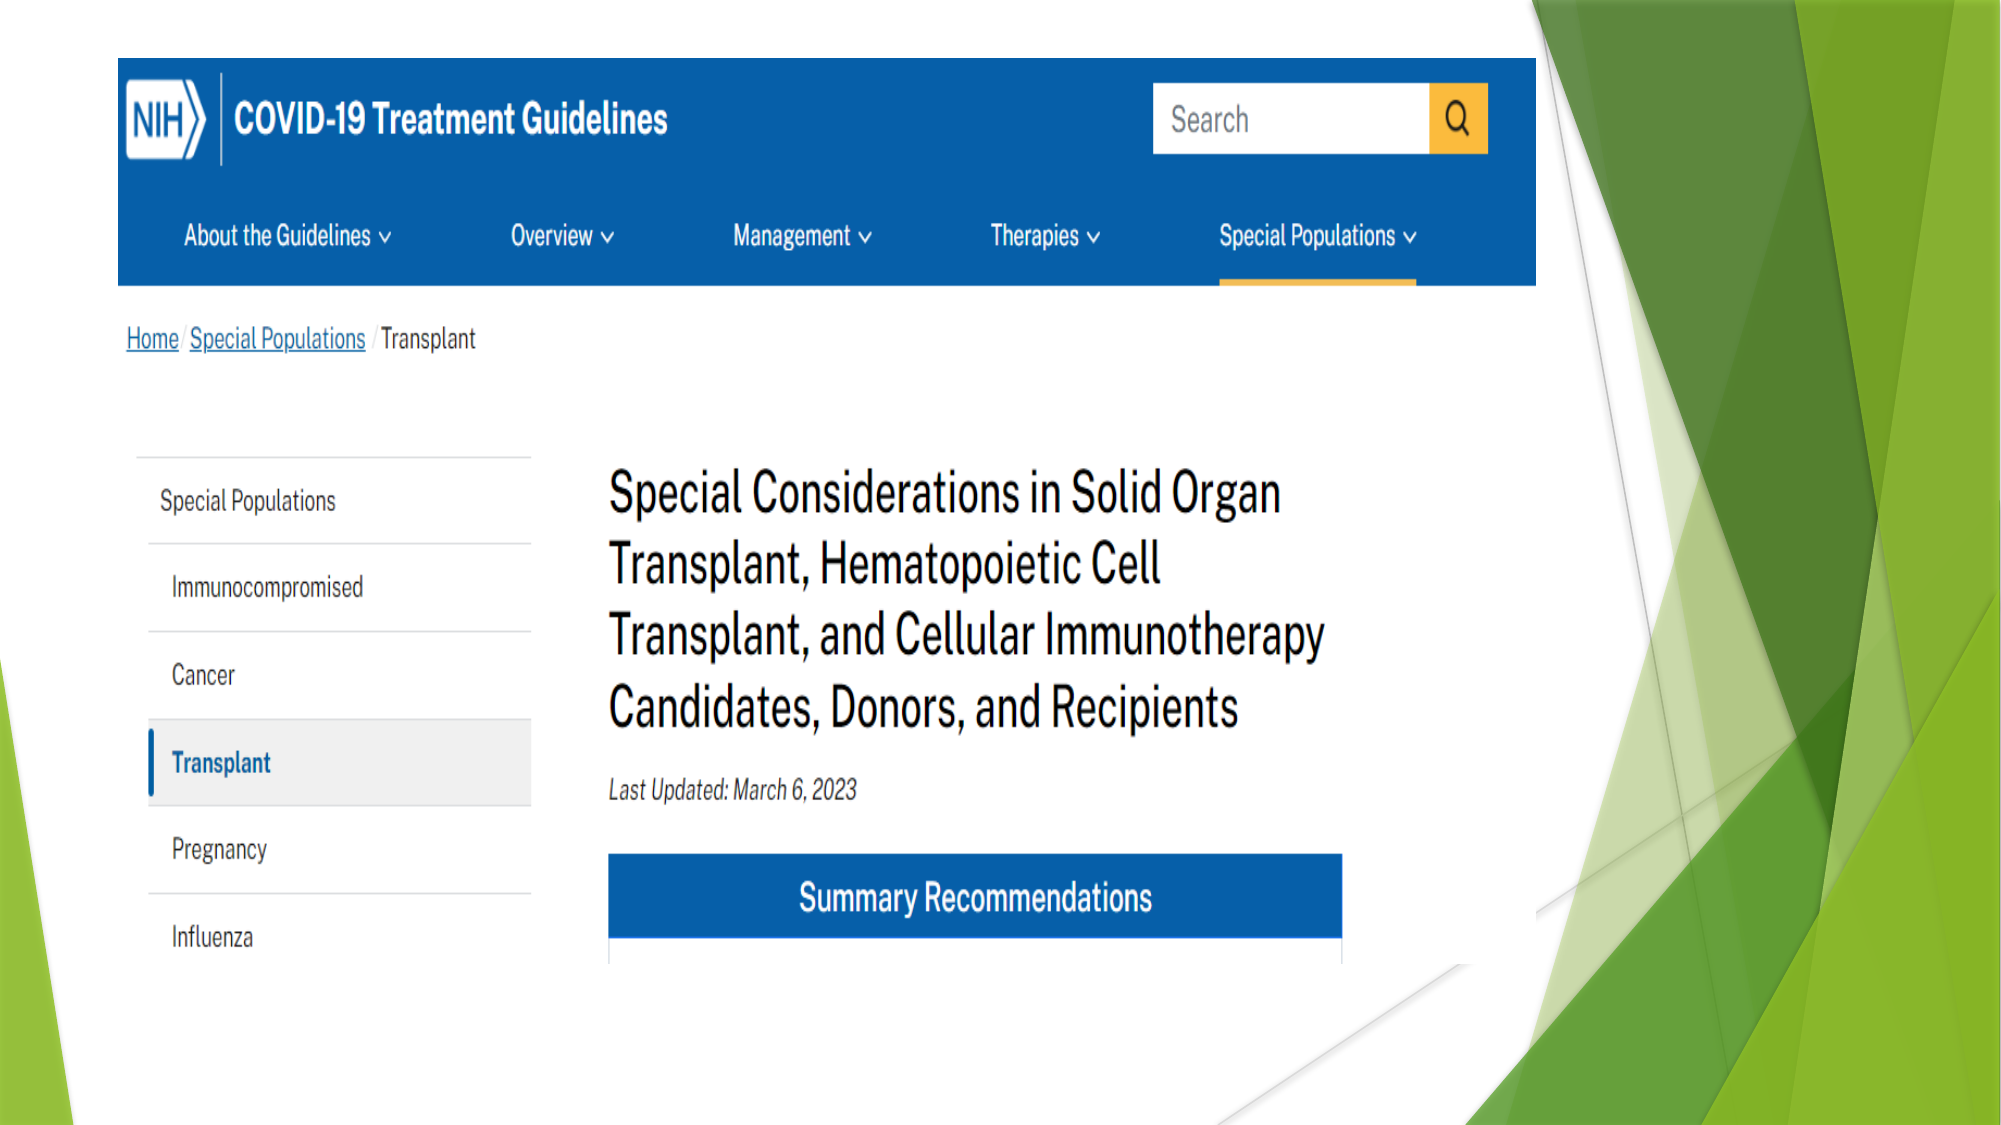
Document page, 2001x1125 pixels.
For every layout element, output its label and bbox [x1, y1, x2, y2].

picture [117, 58, 1536, 964]
